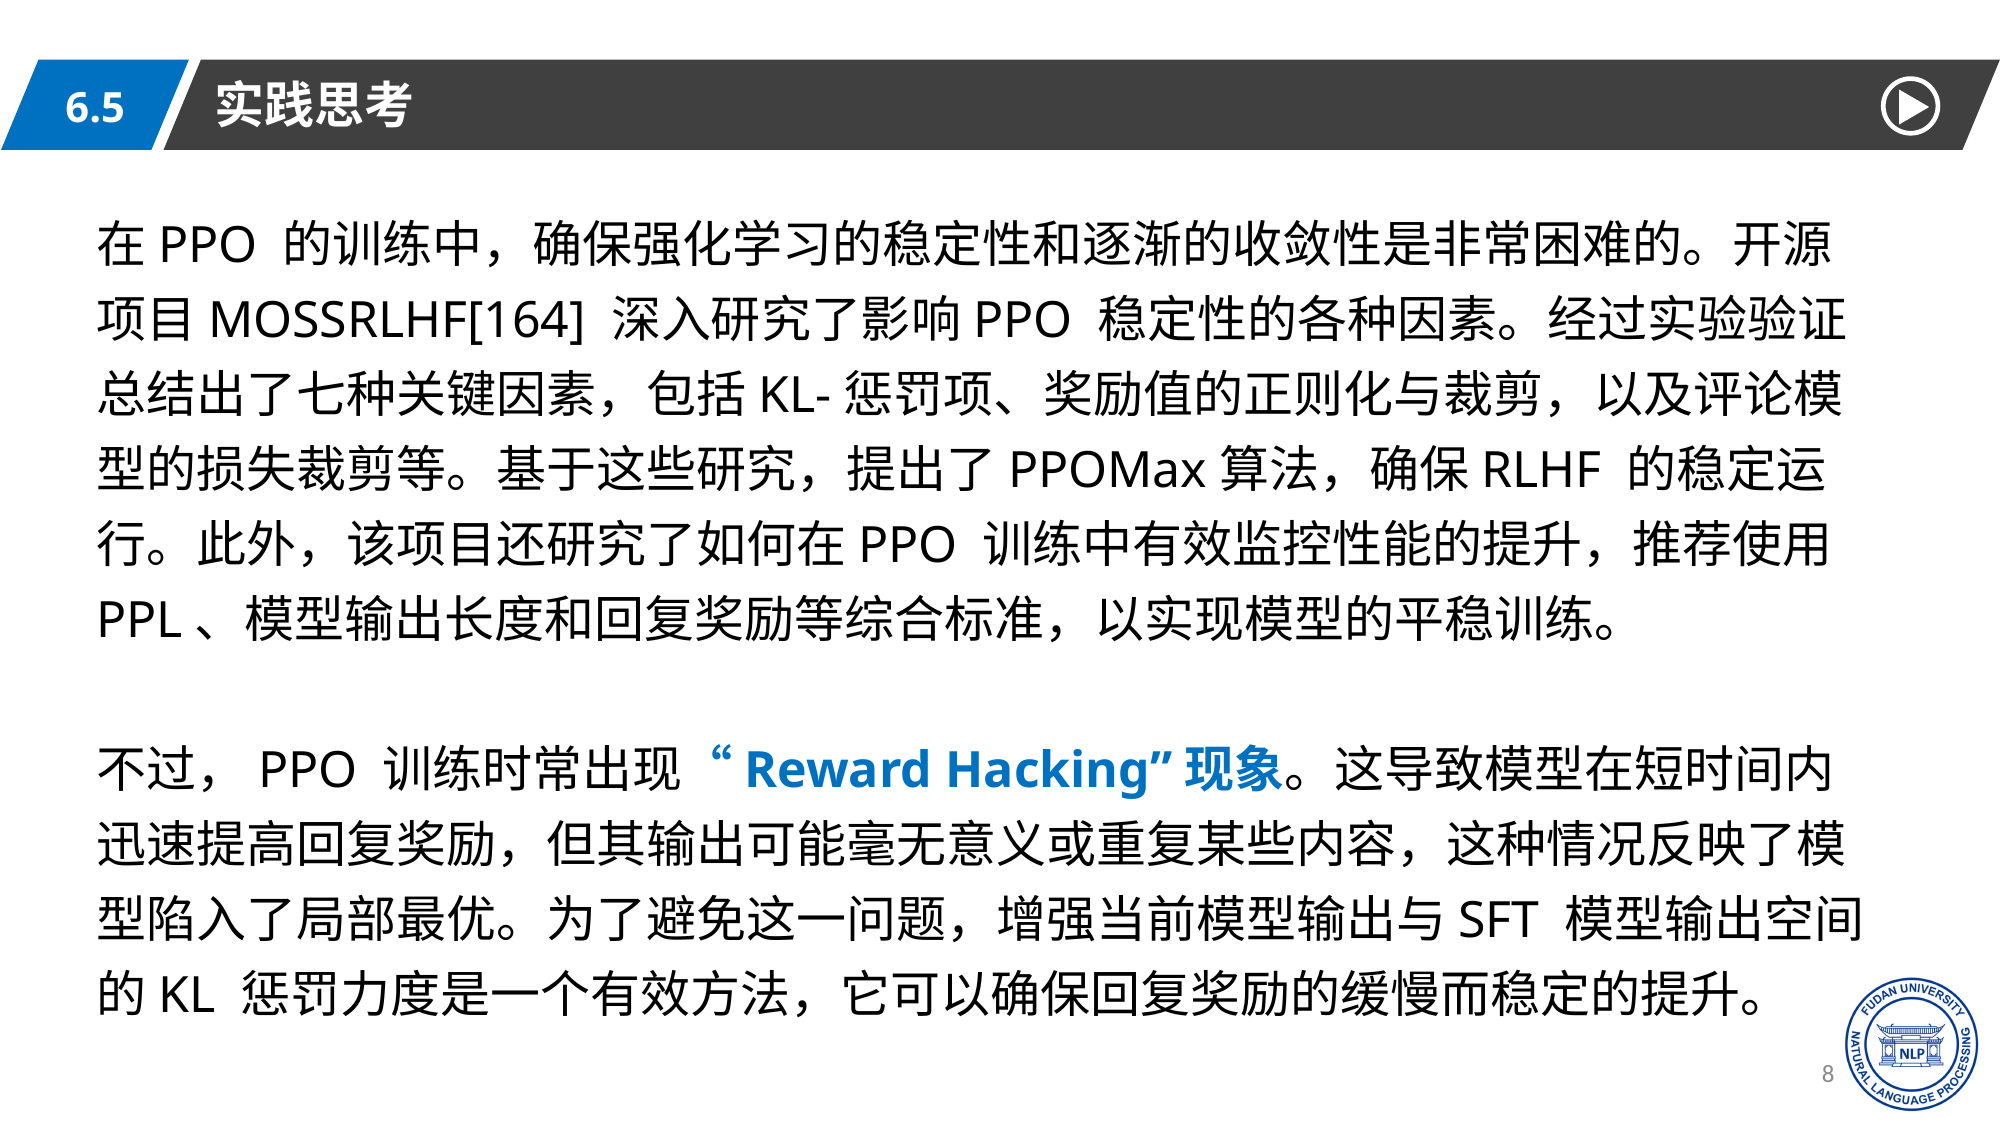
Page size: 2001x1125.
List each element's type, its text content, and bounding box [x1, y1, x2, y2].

text_box [1, 89, 157, 150]
picture [1834, 972, 1985, 1117]
text_box [32, 59, 189, 120]
text_box 在PPO 的训练中，确保强化学习的稳定性和逐渐的收敛性是非常困难的。开源项目MOSSRLHF[164] 深入研究了影响PPO 稳定性的各种因素。经过实验验证总结出了七种关键因素，包括KL-惩罚项、奖励值的正则化与裁剪，以及评论模型的损失裁剪等。基于这些研究，提出了PPOMax算法，确保RLHF 的稳定运行。此外，该项目还研究了如何在PPO 训练中有效监控性能的提升，推荐使用PPL、模型输出长度和回复奖励等综合标准，以实现模型的平稳训练。 不过，PPO 训练时常出现“Reward Hacking”现象。这导致模型在短时间内迅速提高回复奖励，但其输出可能毫无意义或重复某些内容，这种情况反映了模型陷入了局部最优。为了避免这一问题，增强当前模型输出与SFT 模型输出空间的KL 惩罚力度是一个有效方法，它可以确保回复奖励的缓慢而稳定的提升。 [81, 189, 1884, 1030]
text_box [163, 59, 2000, 150]
text_box 实践思考 [199, 66, 430, 142]
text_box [1883, 78, 1939, 134]
text_box 6.5 [26, 73, 164, 138]
slide_number 81 [1412, 1042, 1863, 1103]
